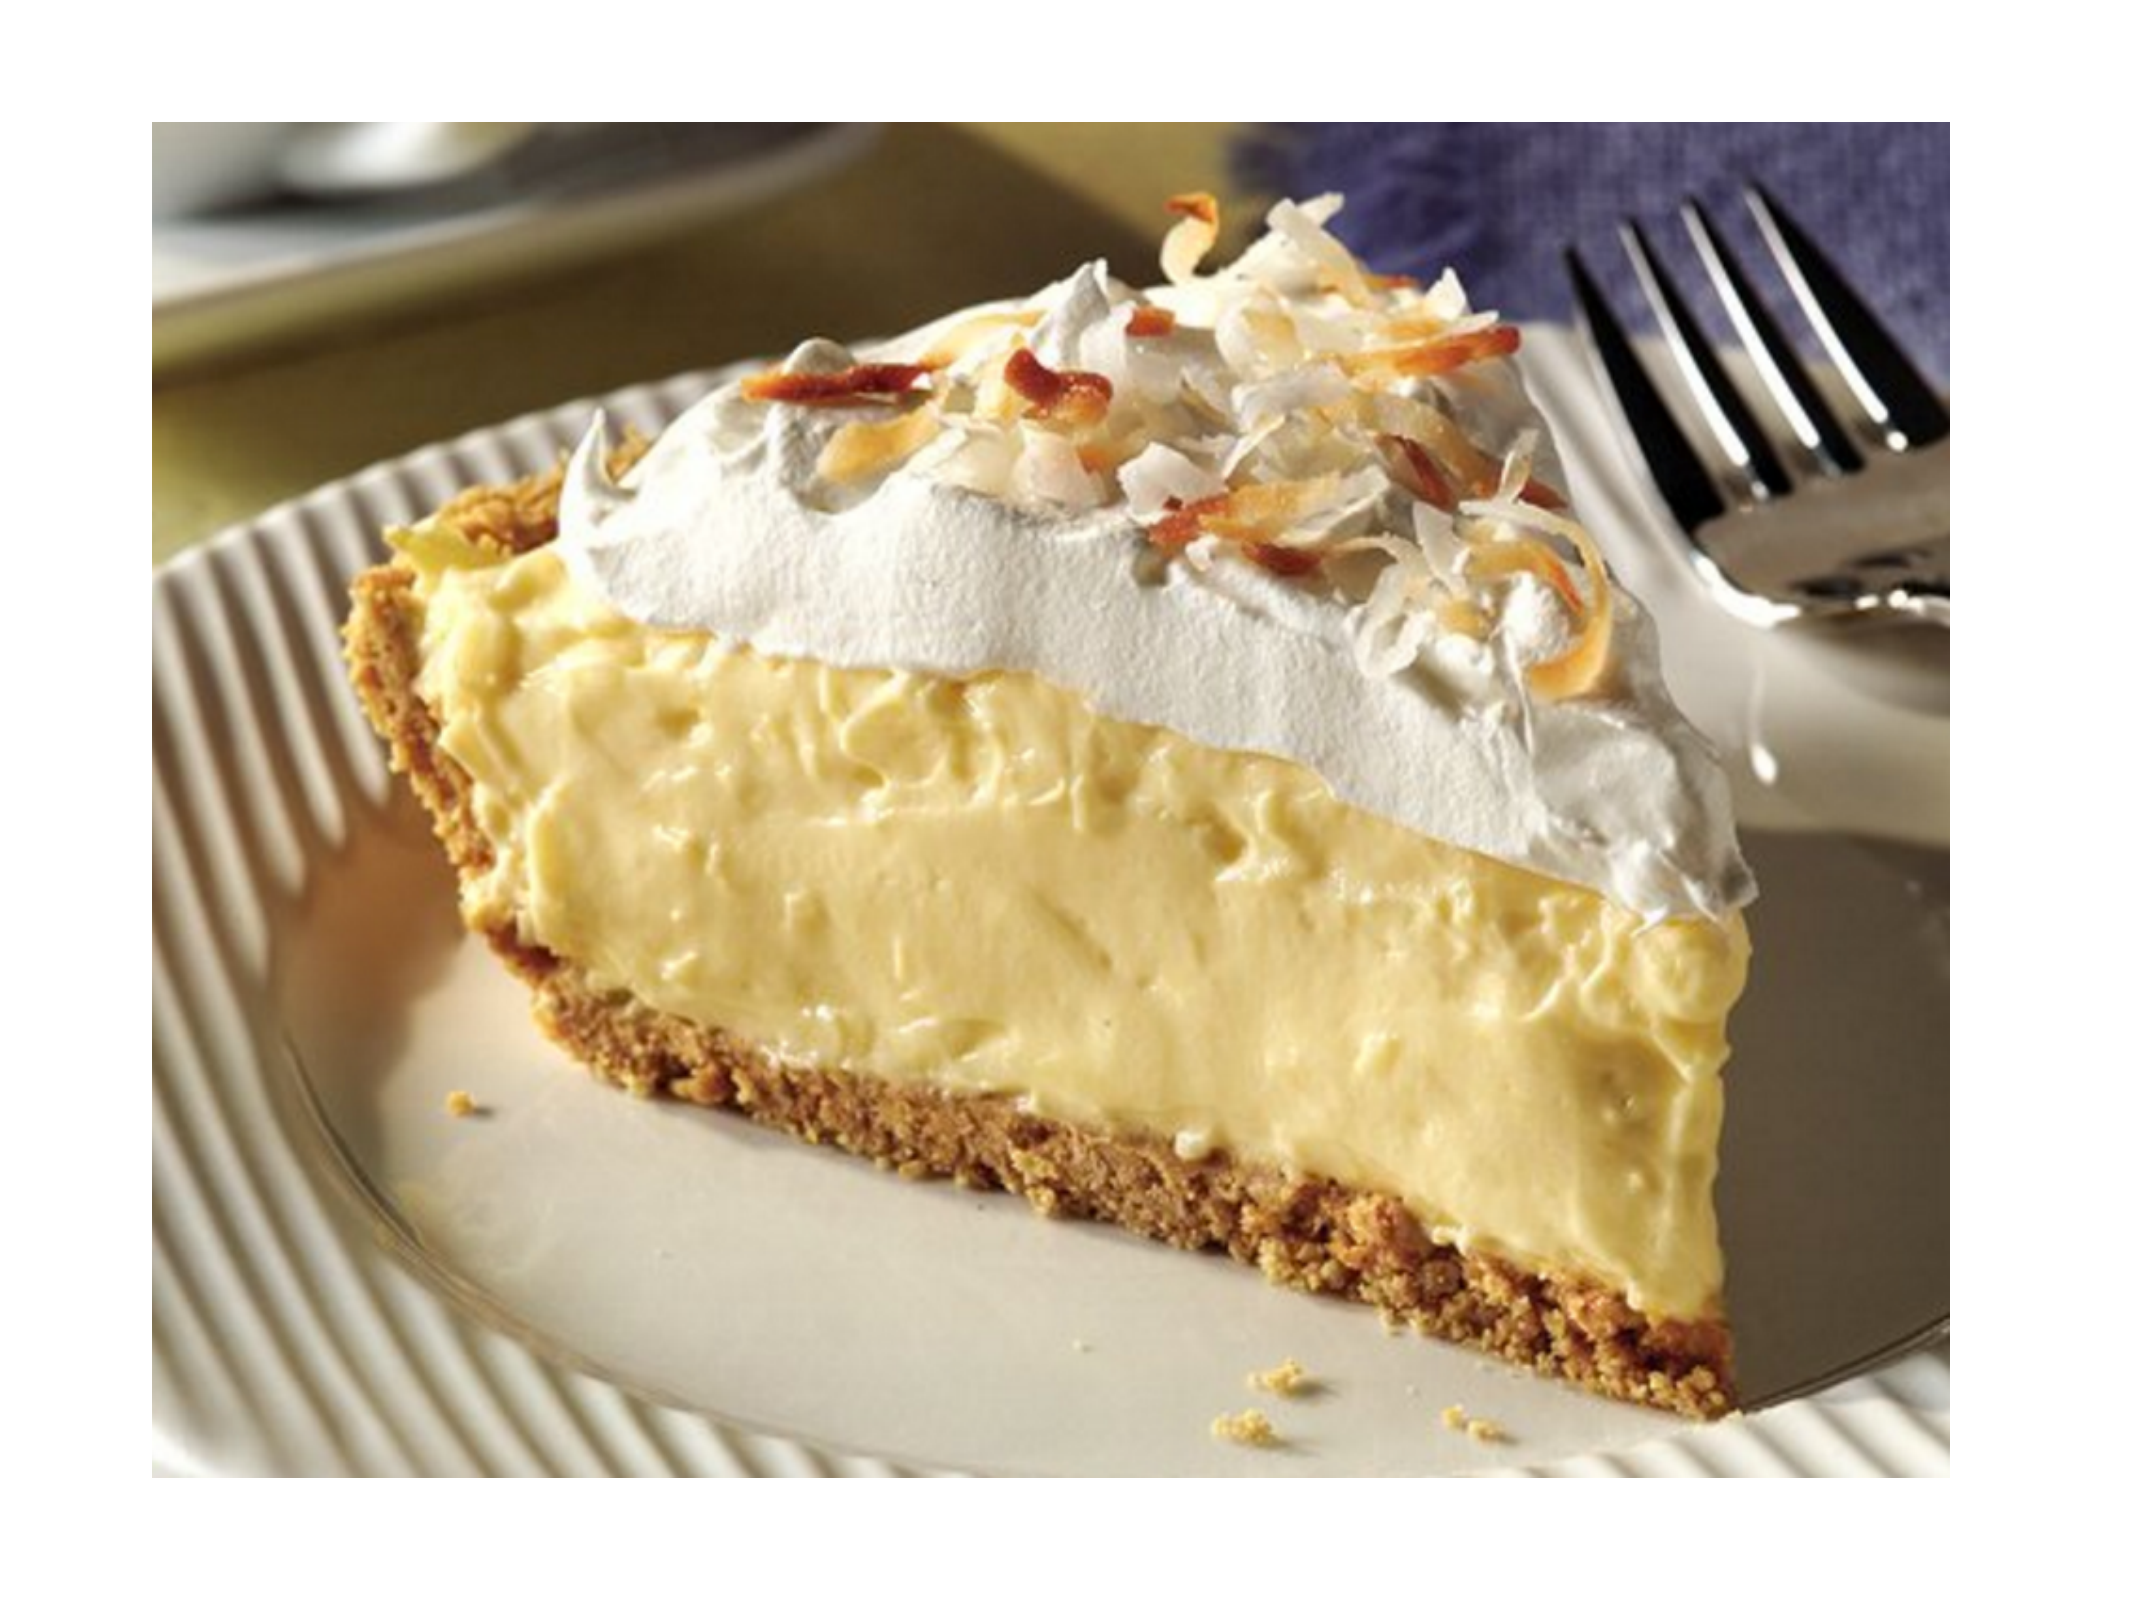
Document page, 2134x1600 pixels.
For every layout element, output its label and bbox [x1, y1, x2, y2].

picture [152, 122, 1951, 1478]
